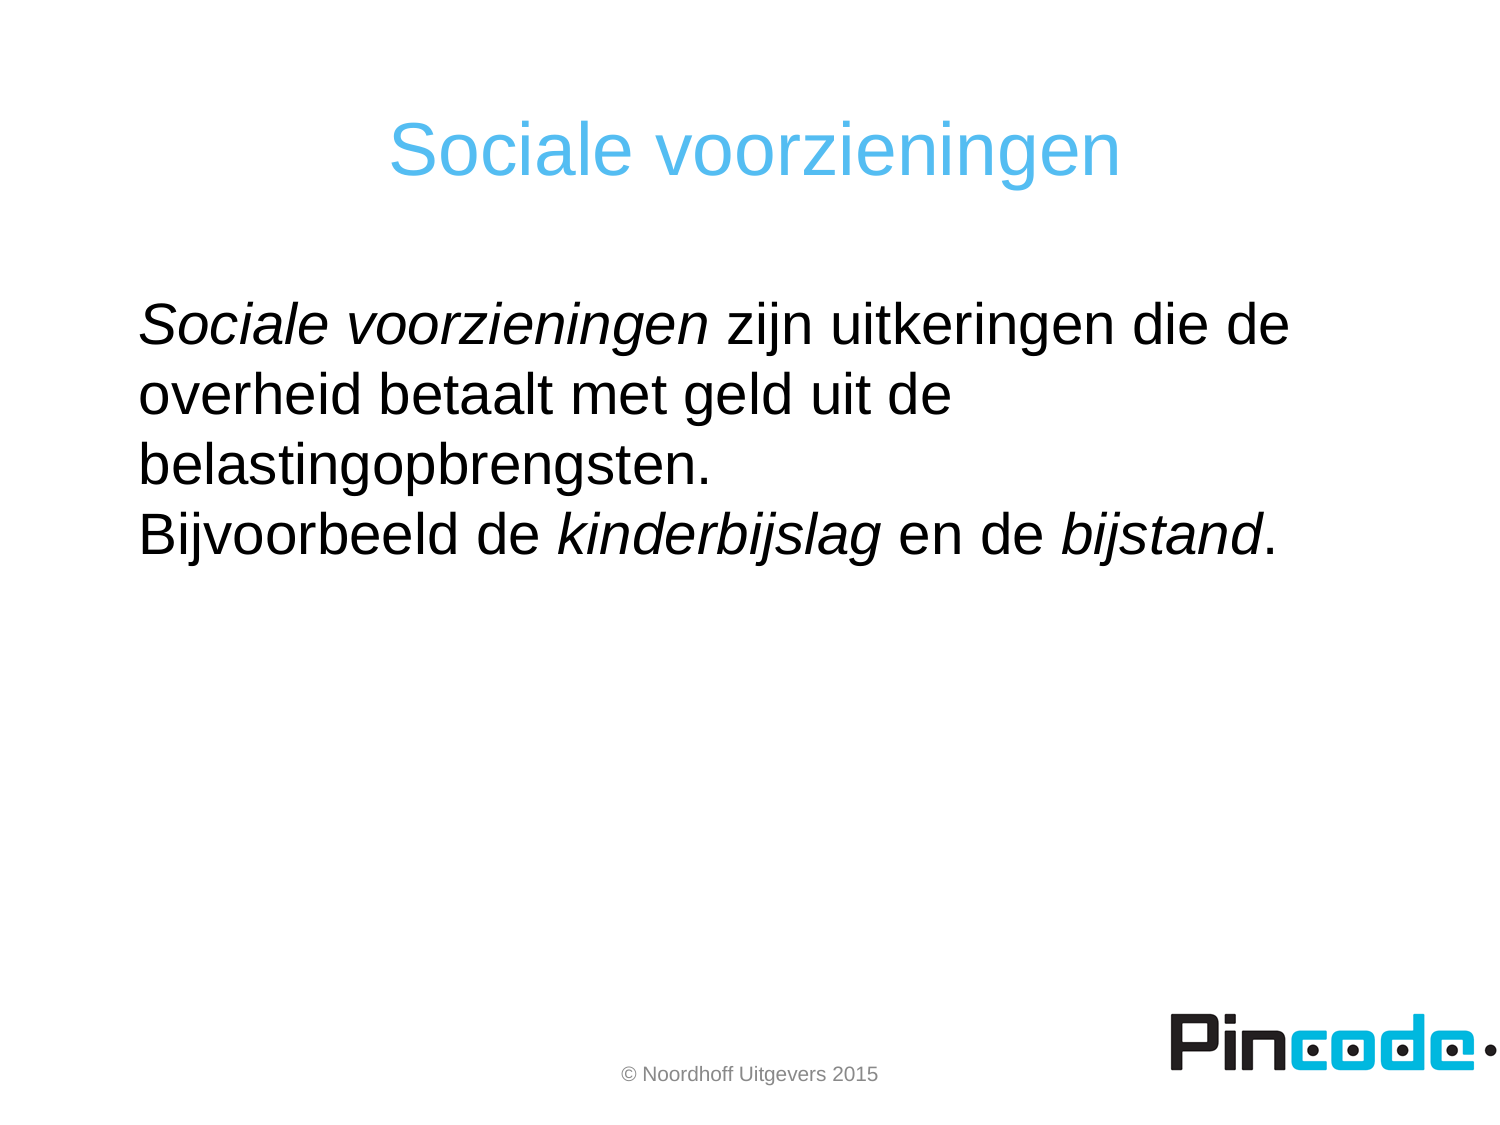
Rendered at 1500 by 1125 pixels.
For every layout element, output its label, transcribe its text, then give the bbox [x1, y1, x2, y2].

text_box Sociale voorzieningen zijn uitkeringen die de overheid betaalt met geld uit de belastingopbrengsten. Bijvoorbeeld de kinderbijslag en de bijstand. [123, 278, 1388, 574]
picture [1167, 993, 1499, 1092]
title Sociale voorzieningen [80, 92, 1431, 281]
text_box © Noordhoff Uitgevers 2015 [512, 1042, 988, 1103]
text_box [879, 467, 1500, 643]
